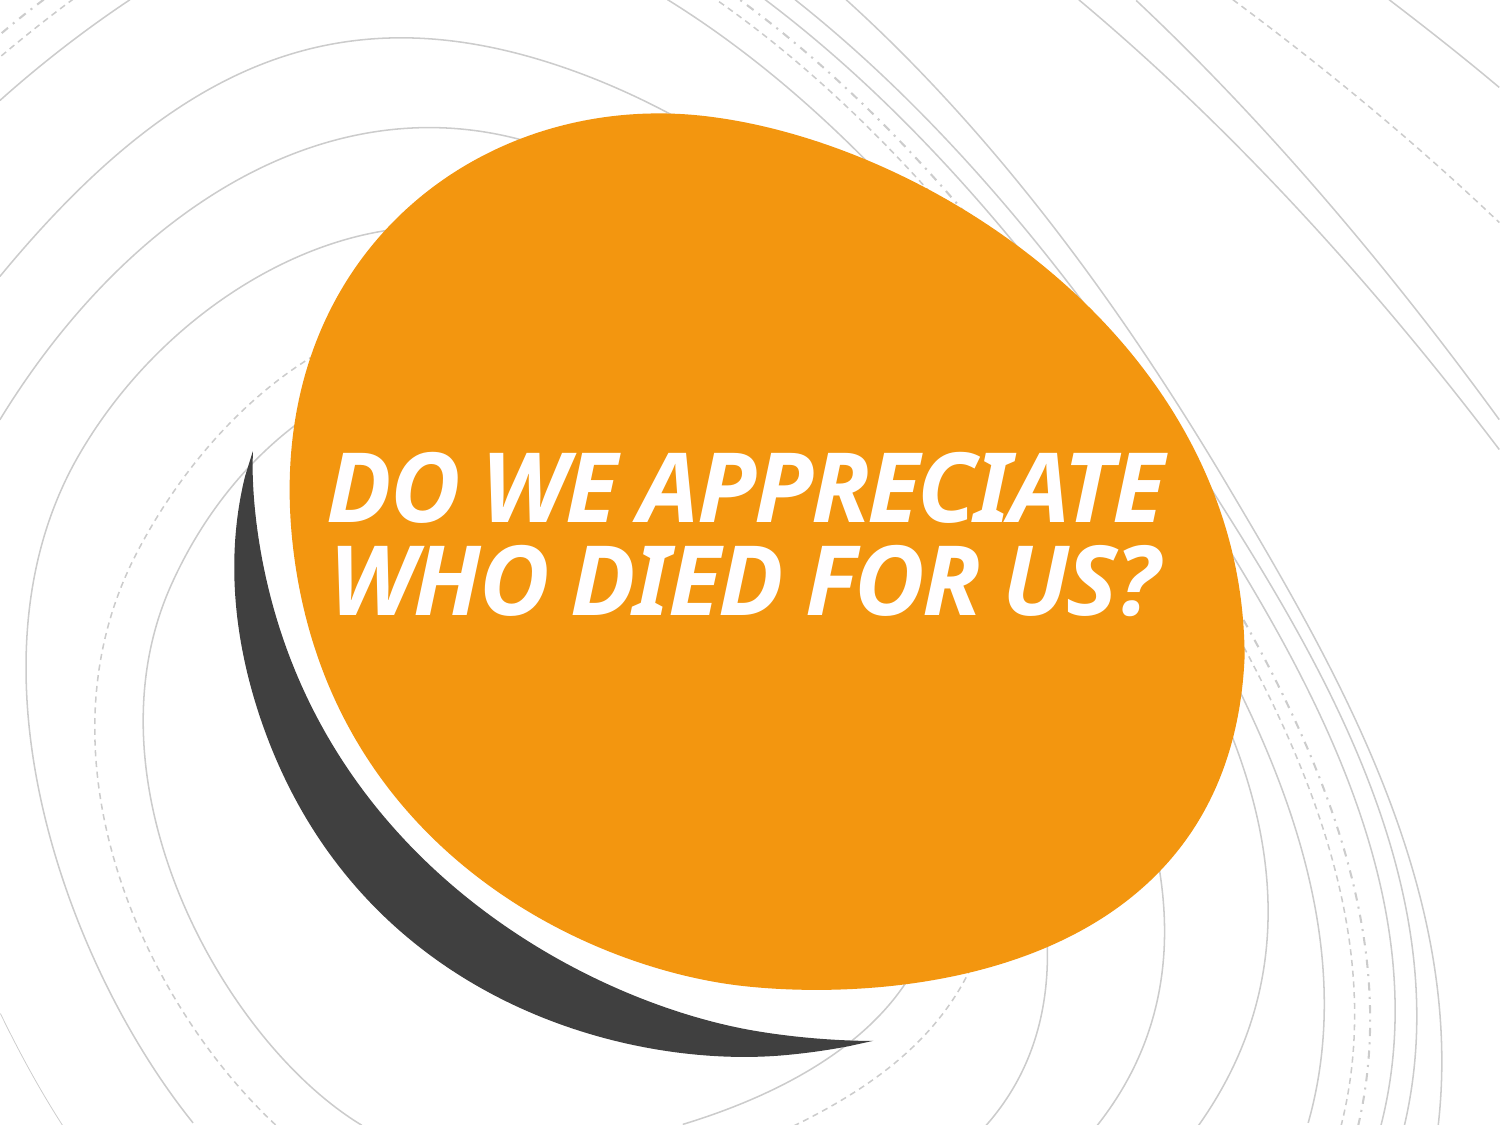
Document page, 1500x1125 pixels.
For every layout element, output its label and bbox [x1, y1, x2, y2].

text_box [0, 0, 1500, 1125]
